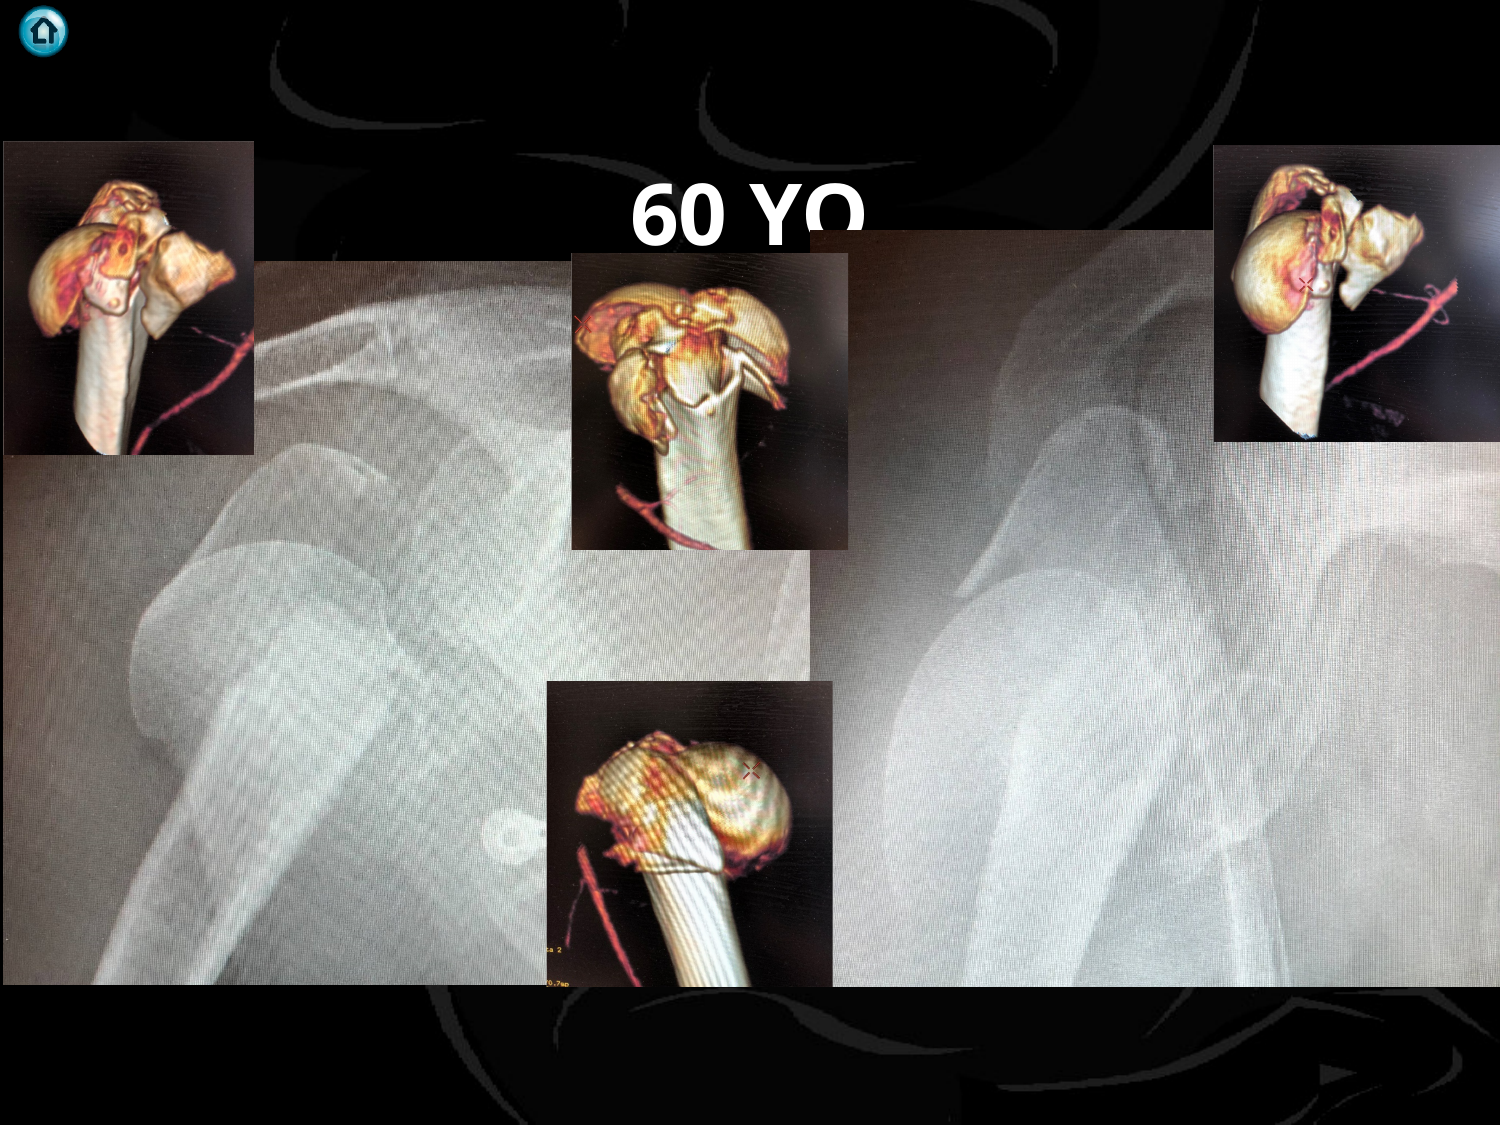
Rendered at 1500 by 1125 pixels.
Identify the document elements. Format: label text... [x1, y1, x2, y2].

picture [0, 0, 1500, 1125]
title 60 YO [75, 140, 1425, 260]
